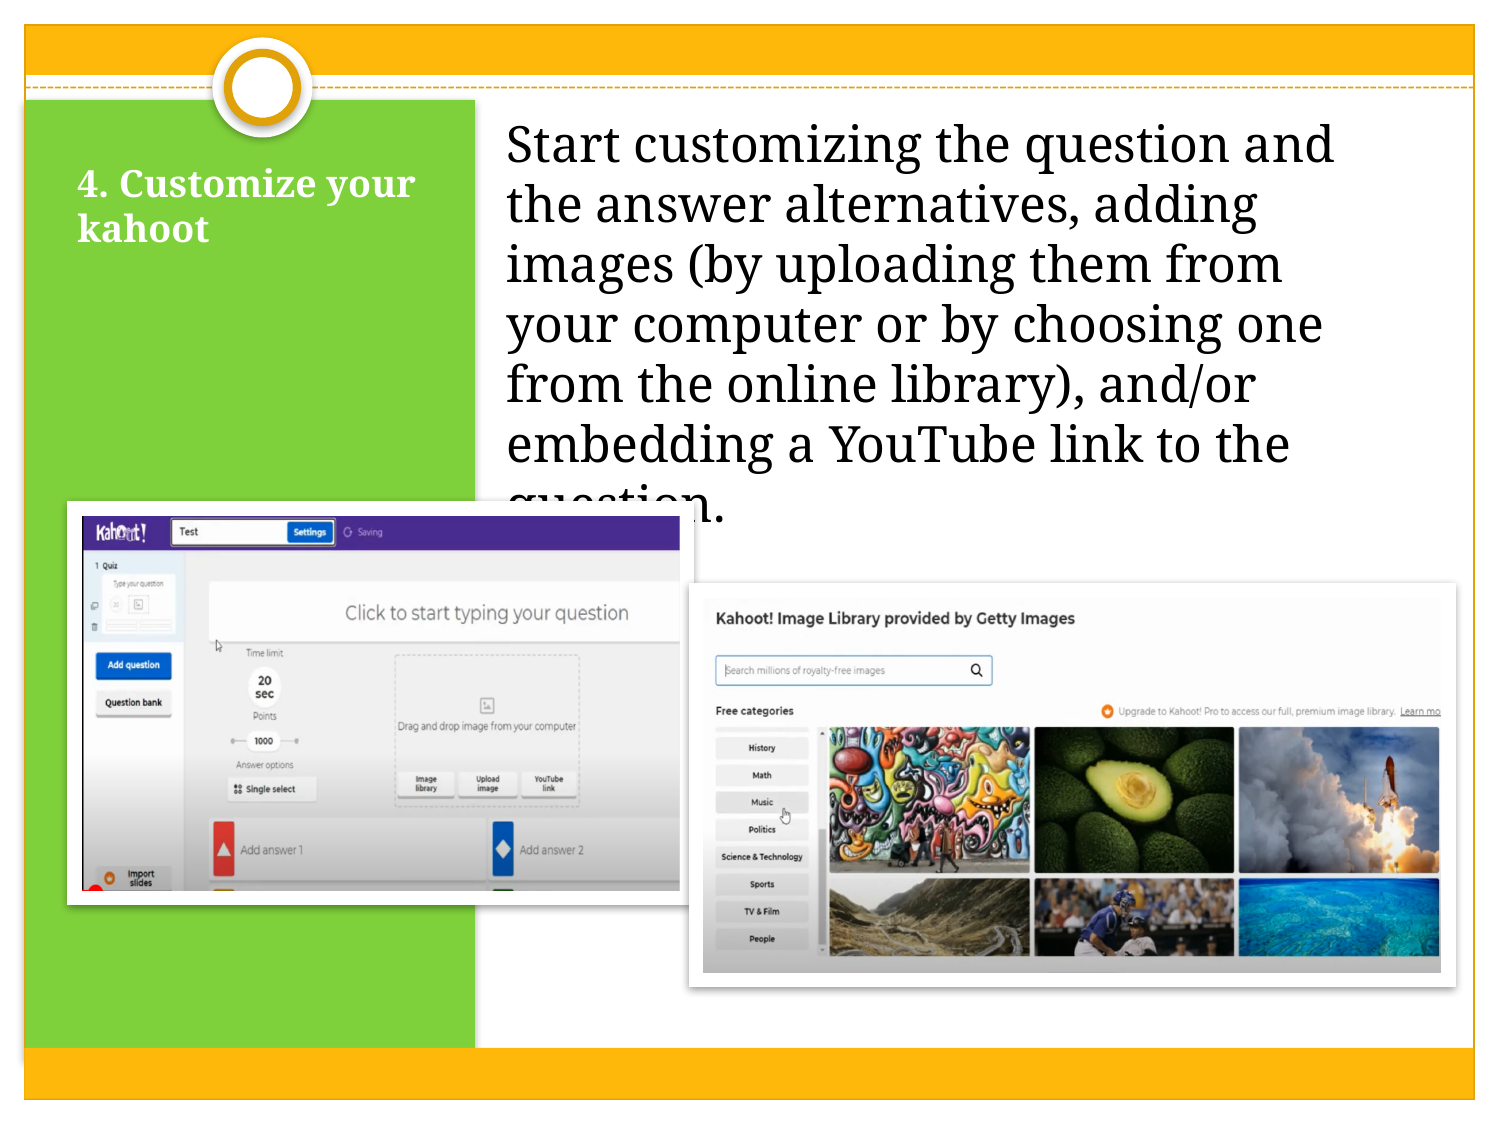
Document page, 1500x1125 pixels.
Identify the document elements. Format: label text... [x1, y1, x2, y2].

text_box Start customizing the question and the answer alternatives, adding images (by uploading them from your computer or by choosing one from the online library), and/or embedding a YouTube link to the question. [492, 105, 1418, 563]
list 4. Customize your kahoot [62, 152, 450, 505]
picture [702, 597, 1442, 973]
picture [81, 515, 680, 891]
